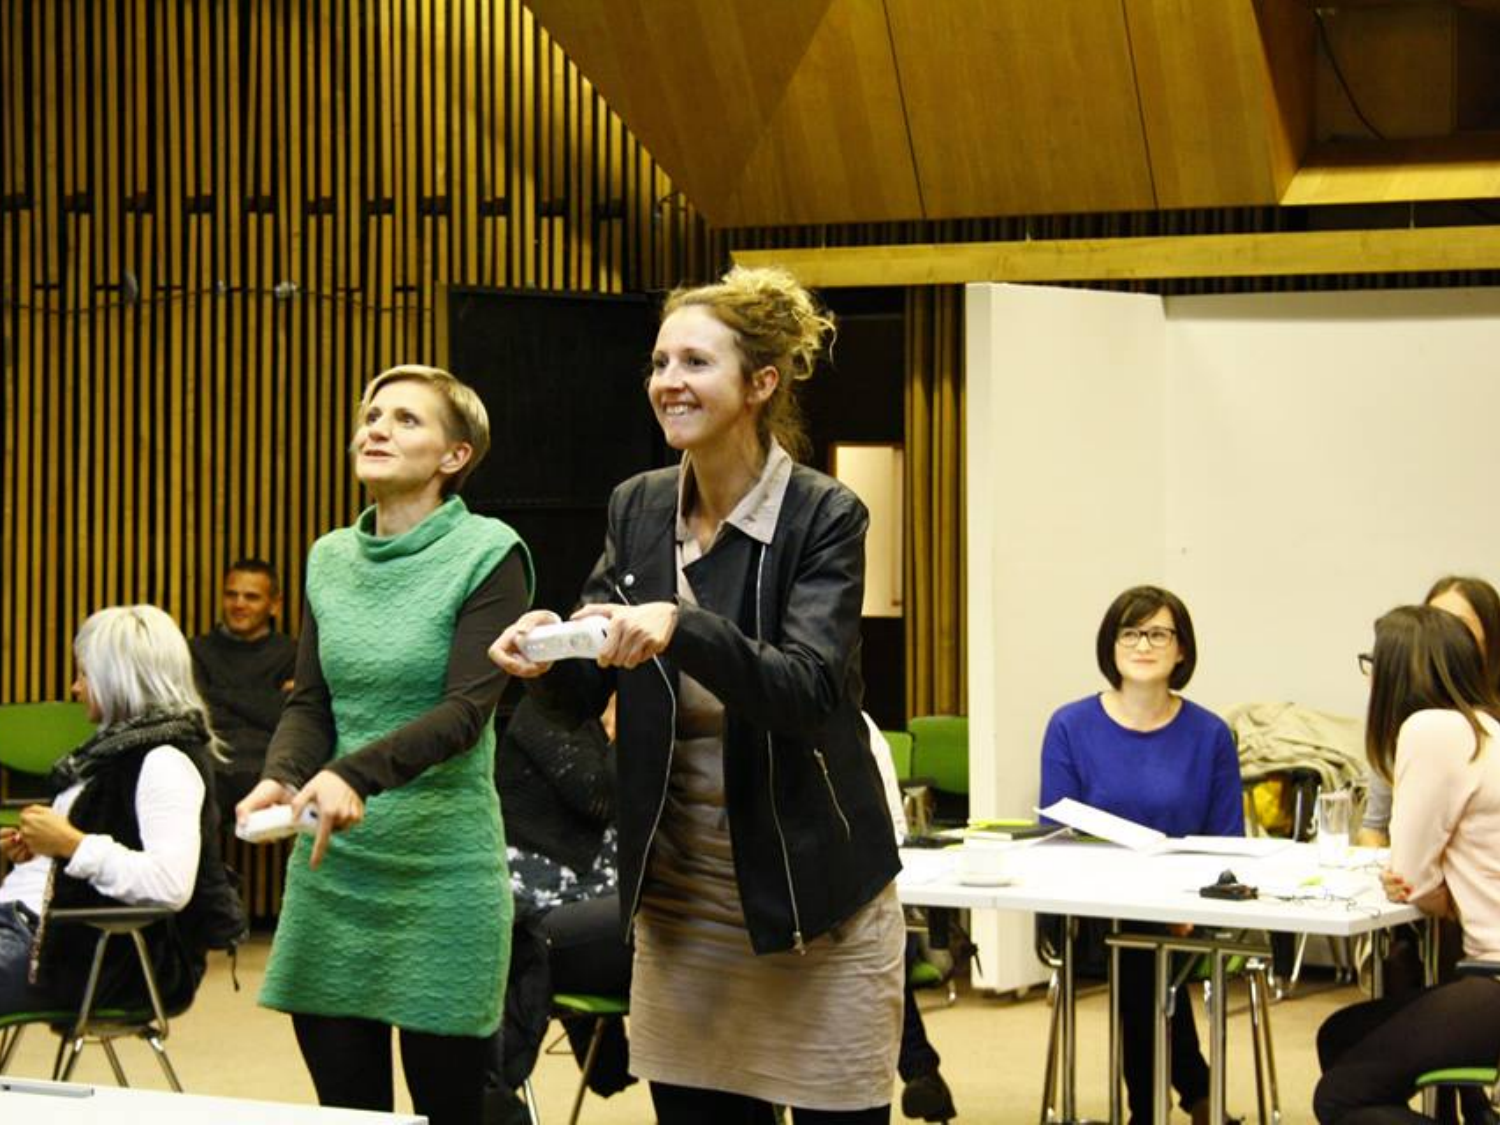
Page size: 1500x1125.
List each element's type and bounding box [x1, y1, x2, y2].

list [0, 0, 1500, 1125]
